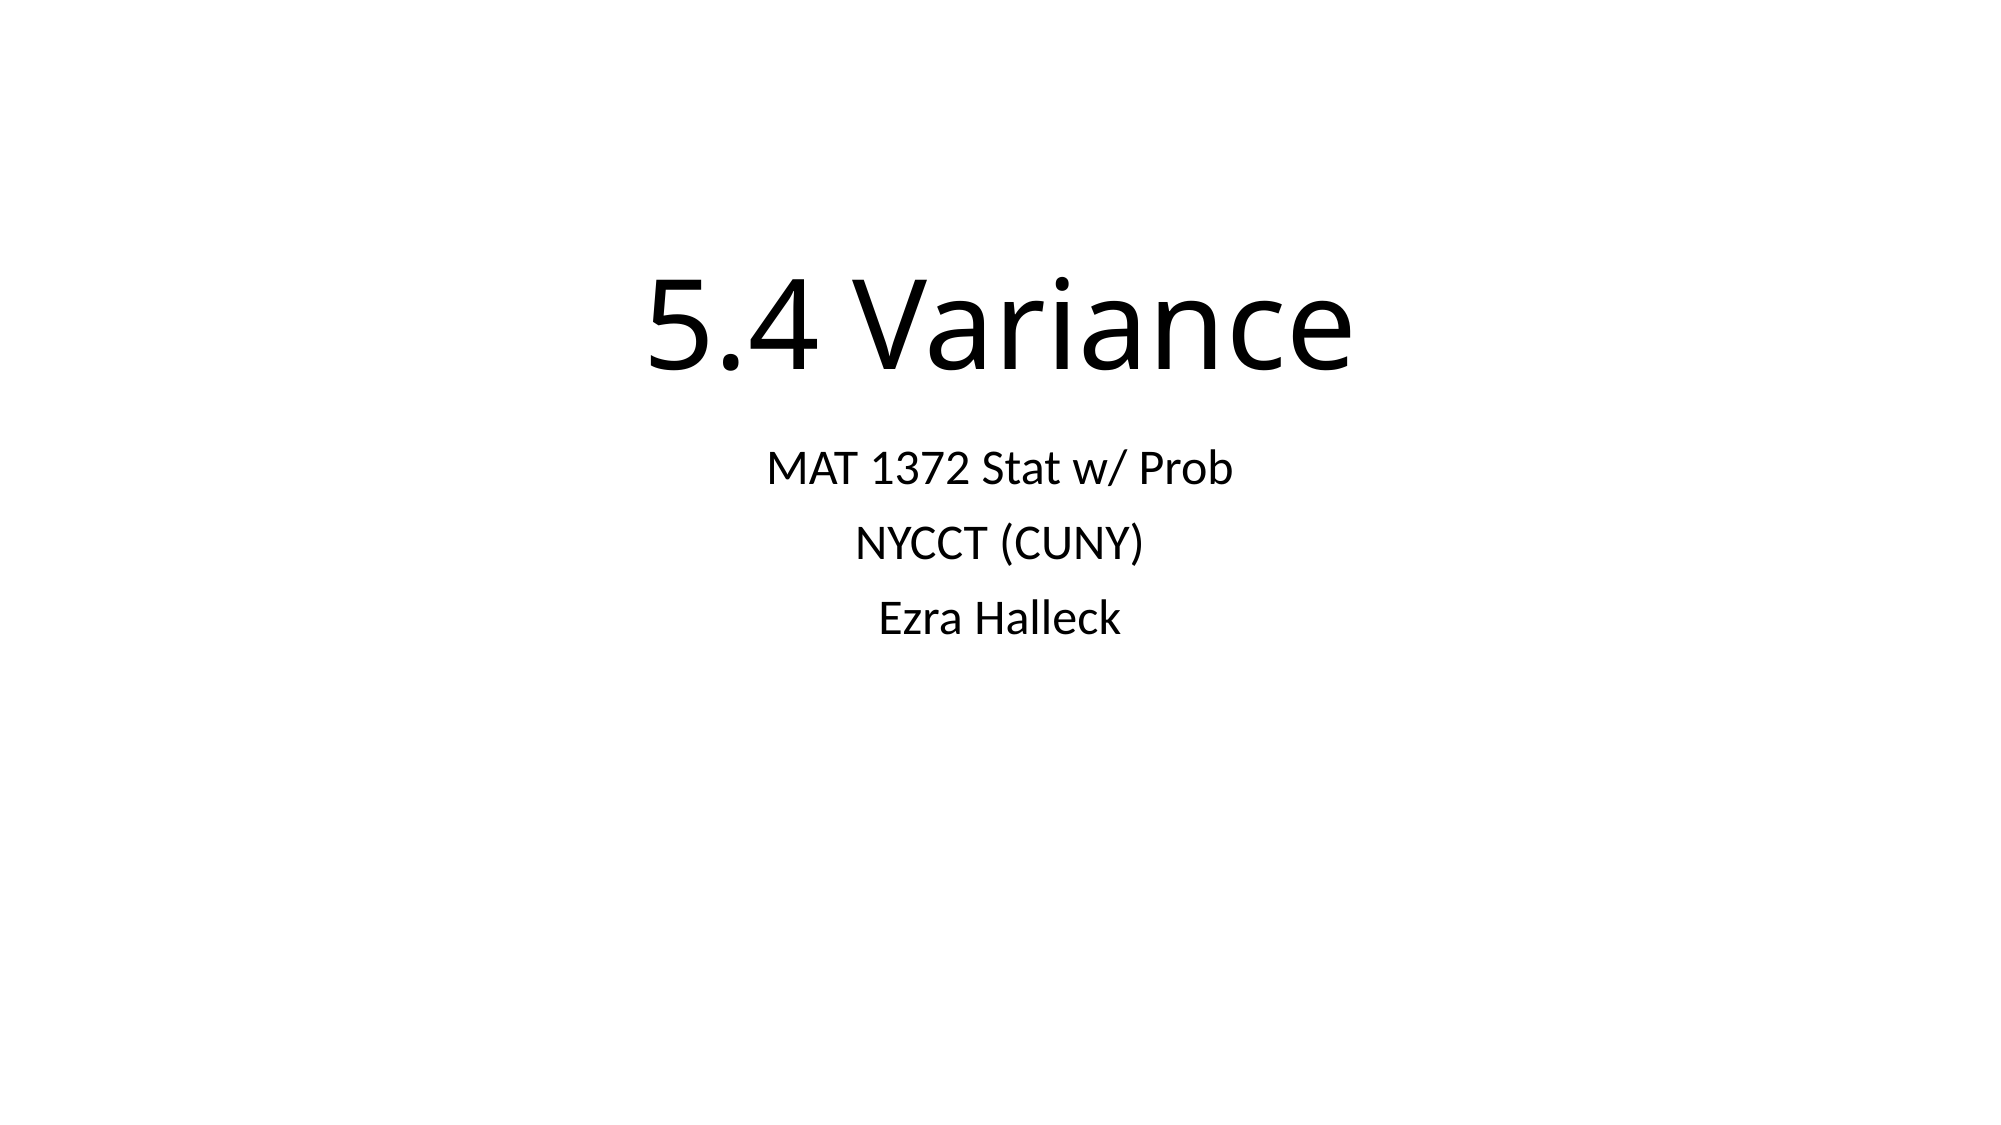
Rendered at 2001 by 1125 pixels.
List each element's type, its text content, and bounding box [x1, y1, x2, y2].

title 5.4 Variance [249, 184, 1750, 404]
subtitle MAT 1372 Stat w/ Prob NYCCT (CUNY) Ezra Halleck [249, 433, 1750, 706]
